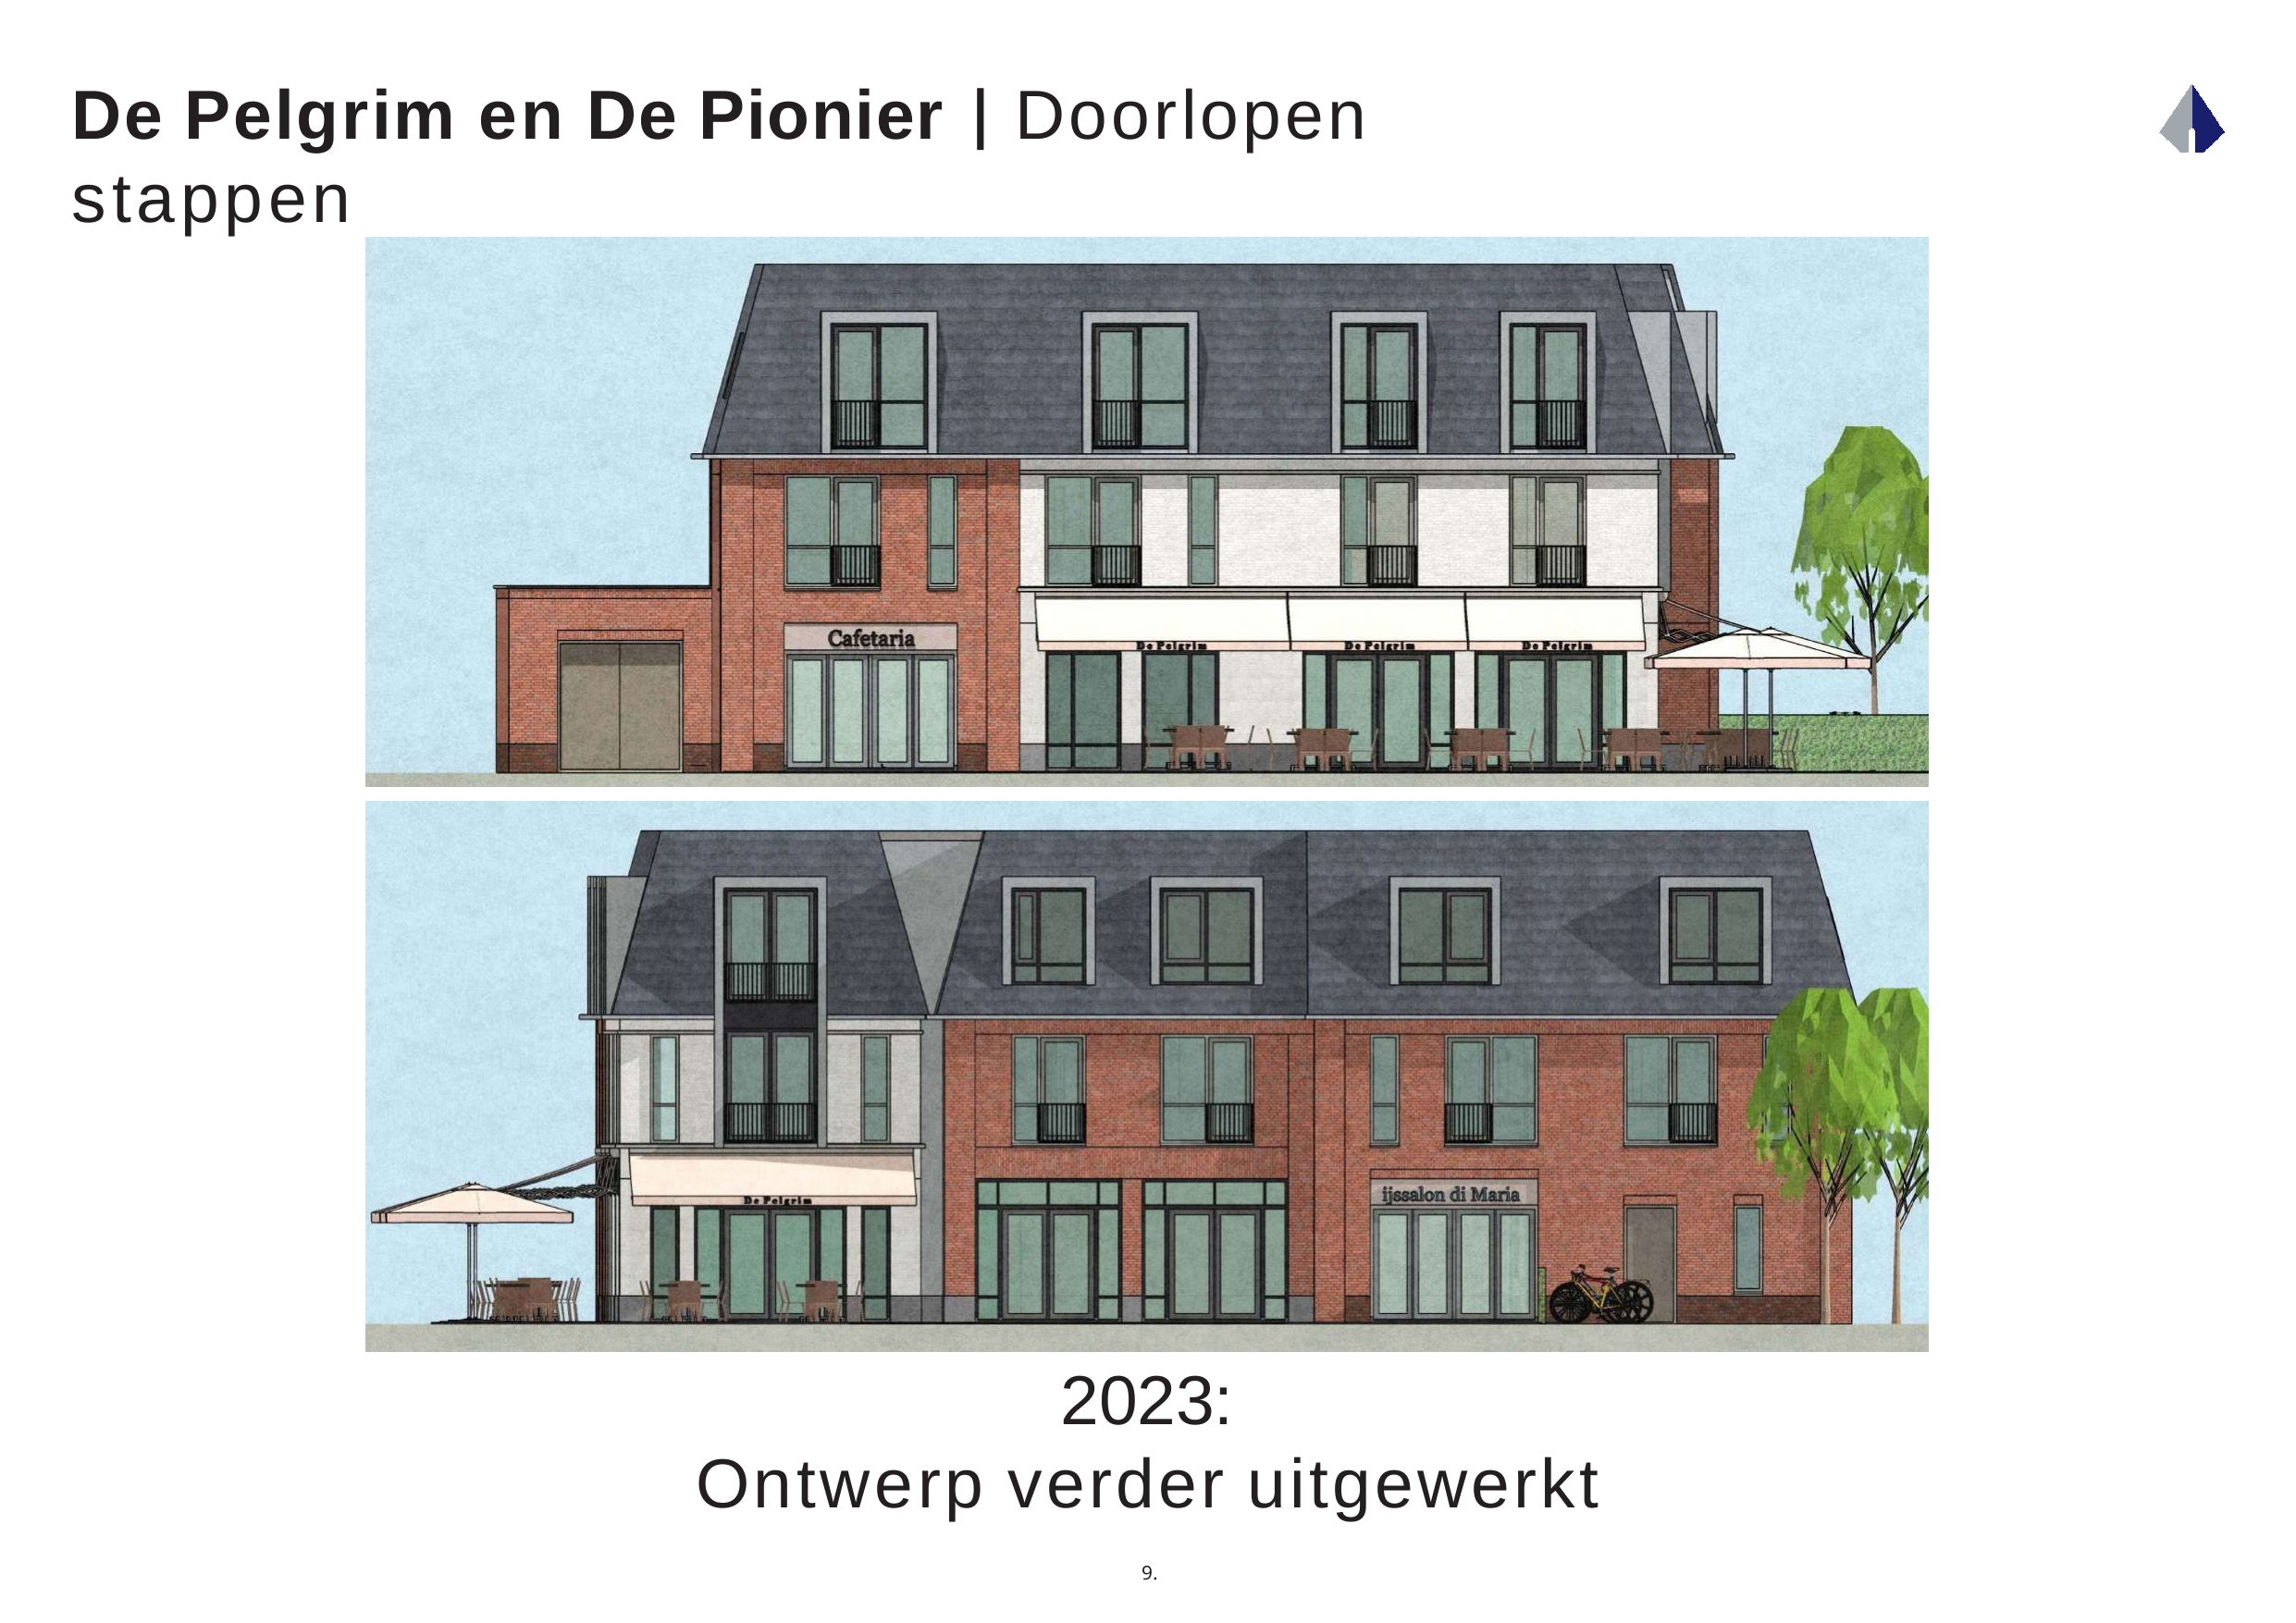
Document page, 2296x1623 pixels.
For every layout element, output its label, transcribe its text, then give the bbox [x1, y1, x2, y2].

title De Pelgrim en De Pionier | Doorlopen stappen [67, 68, 1665, 341]
picture [365, 801, 1929, 1352]
text_box 2023: Ontwerp verder uitgewerkt 8. [689, 1362, 1606, 1587]
picture [365, 236, 1929, 788]
picture [2132, 79, 2226, 158]
